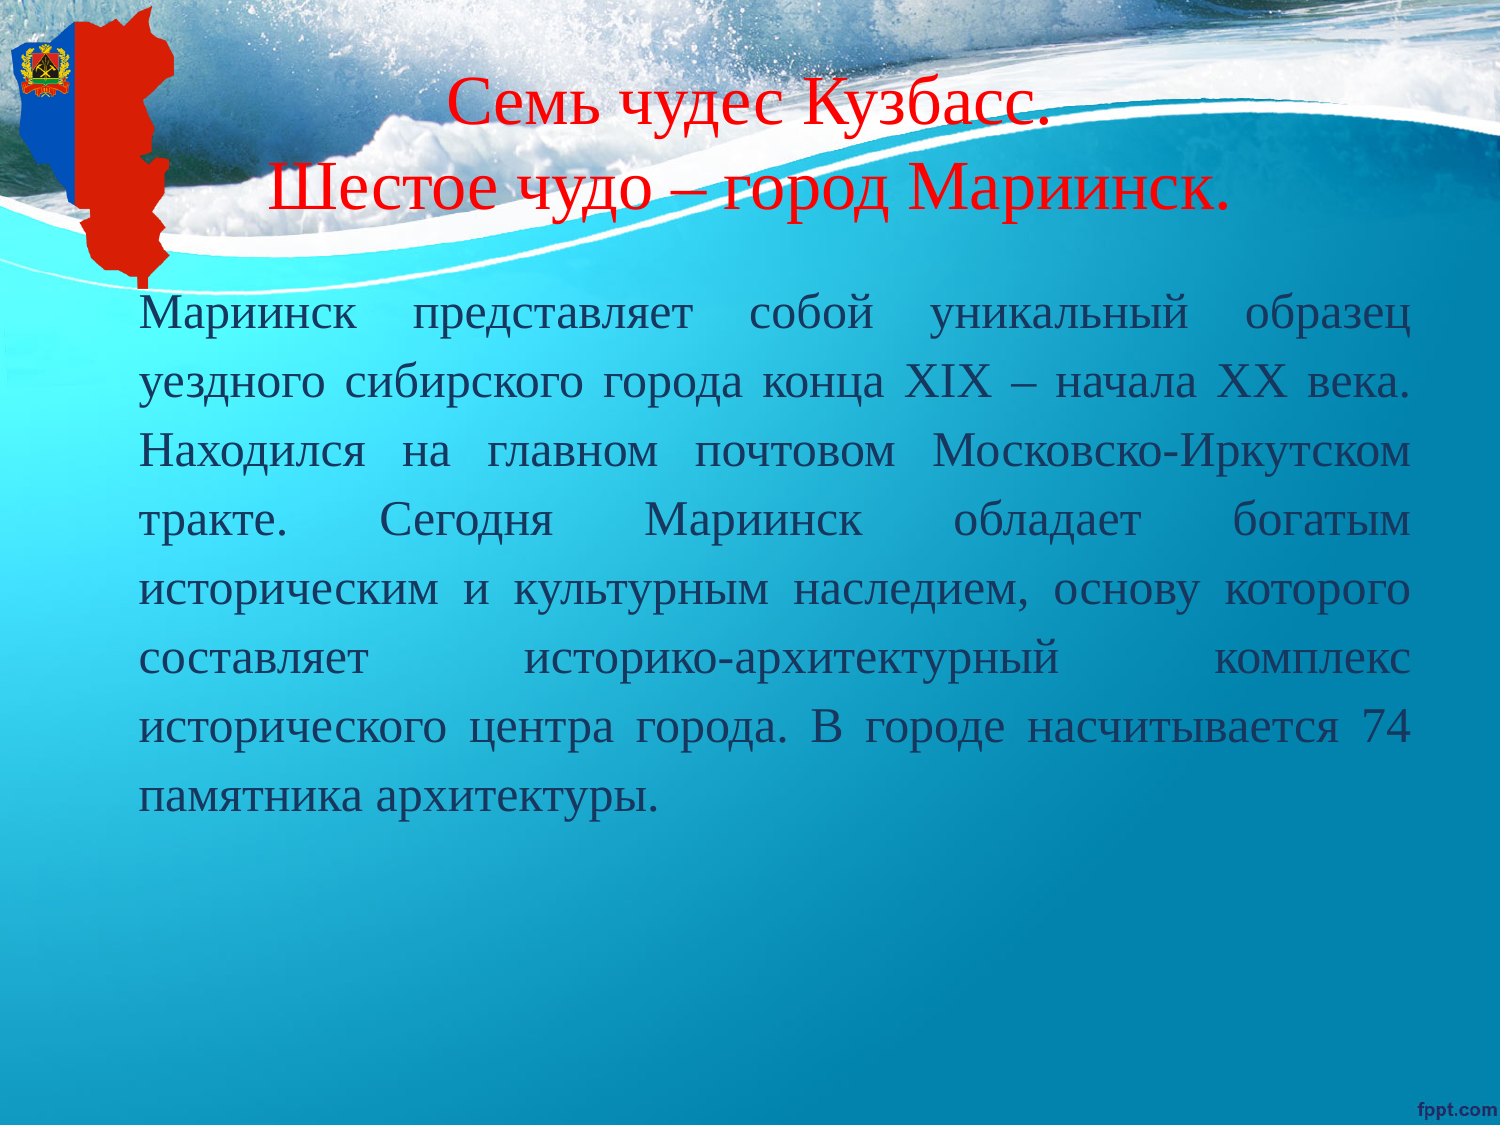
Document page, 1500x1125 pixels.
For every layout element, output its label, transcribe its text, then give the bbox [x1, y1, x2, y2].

picture [1419, 1103, 1423, 1116]
picture [1460, 1107, 1465, 1115]
title Семь чудес Кузбасс. Шестое чудо – город Мариинск. [178, 45, 1425, 233]
picture [0, 0, 1500, 1125]
picture [1438, 1106, 1445, 1118]
text_box Мариинск представляет собой уникальный образец уездного сибирского города конца XIX – начала XX века. Находился на главном почтовом Московско-Иркутском тракте. Сегодня Мариинск обладает богатым историческим и культурным наследием, основу которого составляет историко-архитектурный комплекс исторического центра города. В городе насчитывается 74 памятника архитектуры. [123, 261, 1427, 829]
